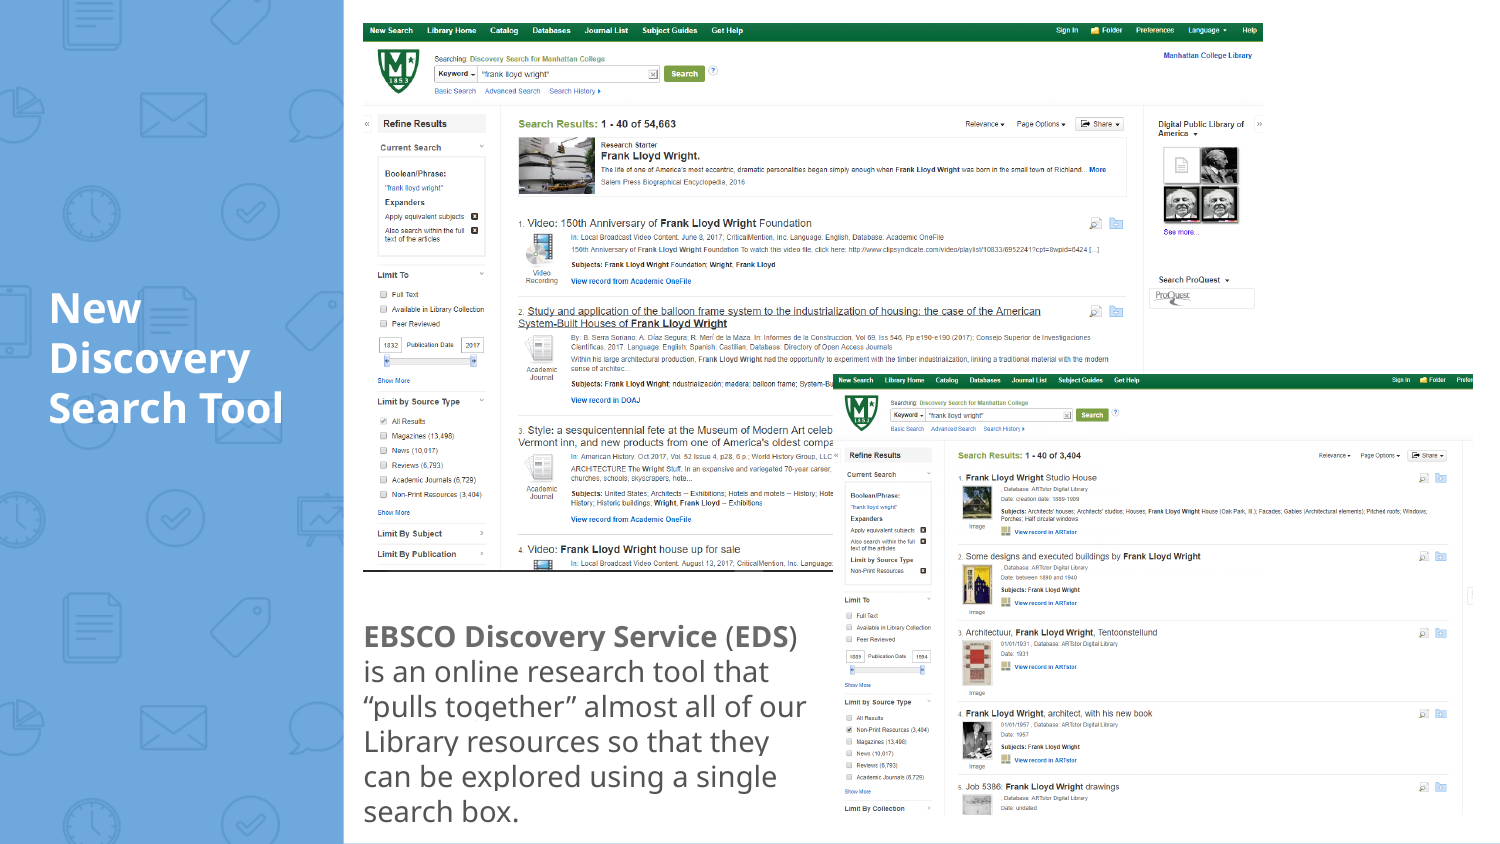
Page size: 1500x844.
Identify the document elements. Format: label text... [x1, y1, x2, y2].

text_box EBSCO Discovery Service (EDS) is an online research tool that “pulls together” almost all of our Library resources so that they can be explored using a single search box. [348, 603, 828, 815]
title New Discovery Search Tool [33, 266, 315, 408]
picture [363, 22, 1474, 816]
